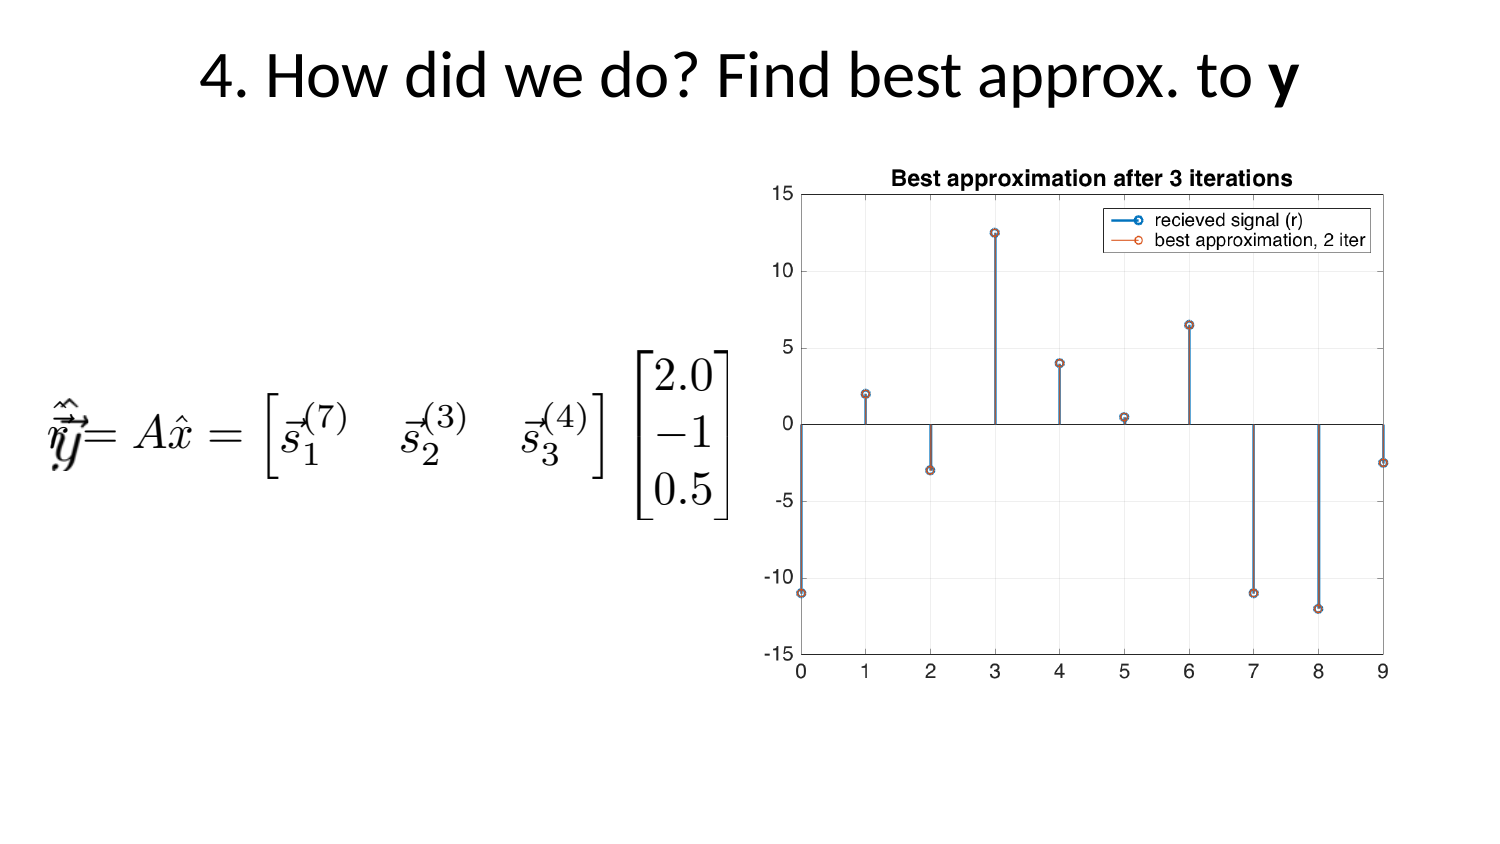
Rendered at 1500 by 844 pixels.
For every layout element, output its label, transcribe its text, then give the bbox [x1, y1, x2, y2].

title 4. How did we do? Find best approx. to y [75, 33, 1425, 108]
picture [47, 152, 1454, 716]
